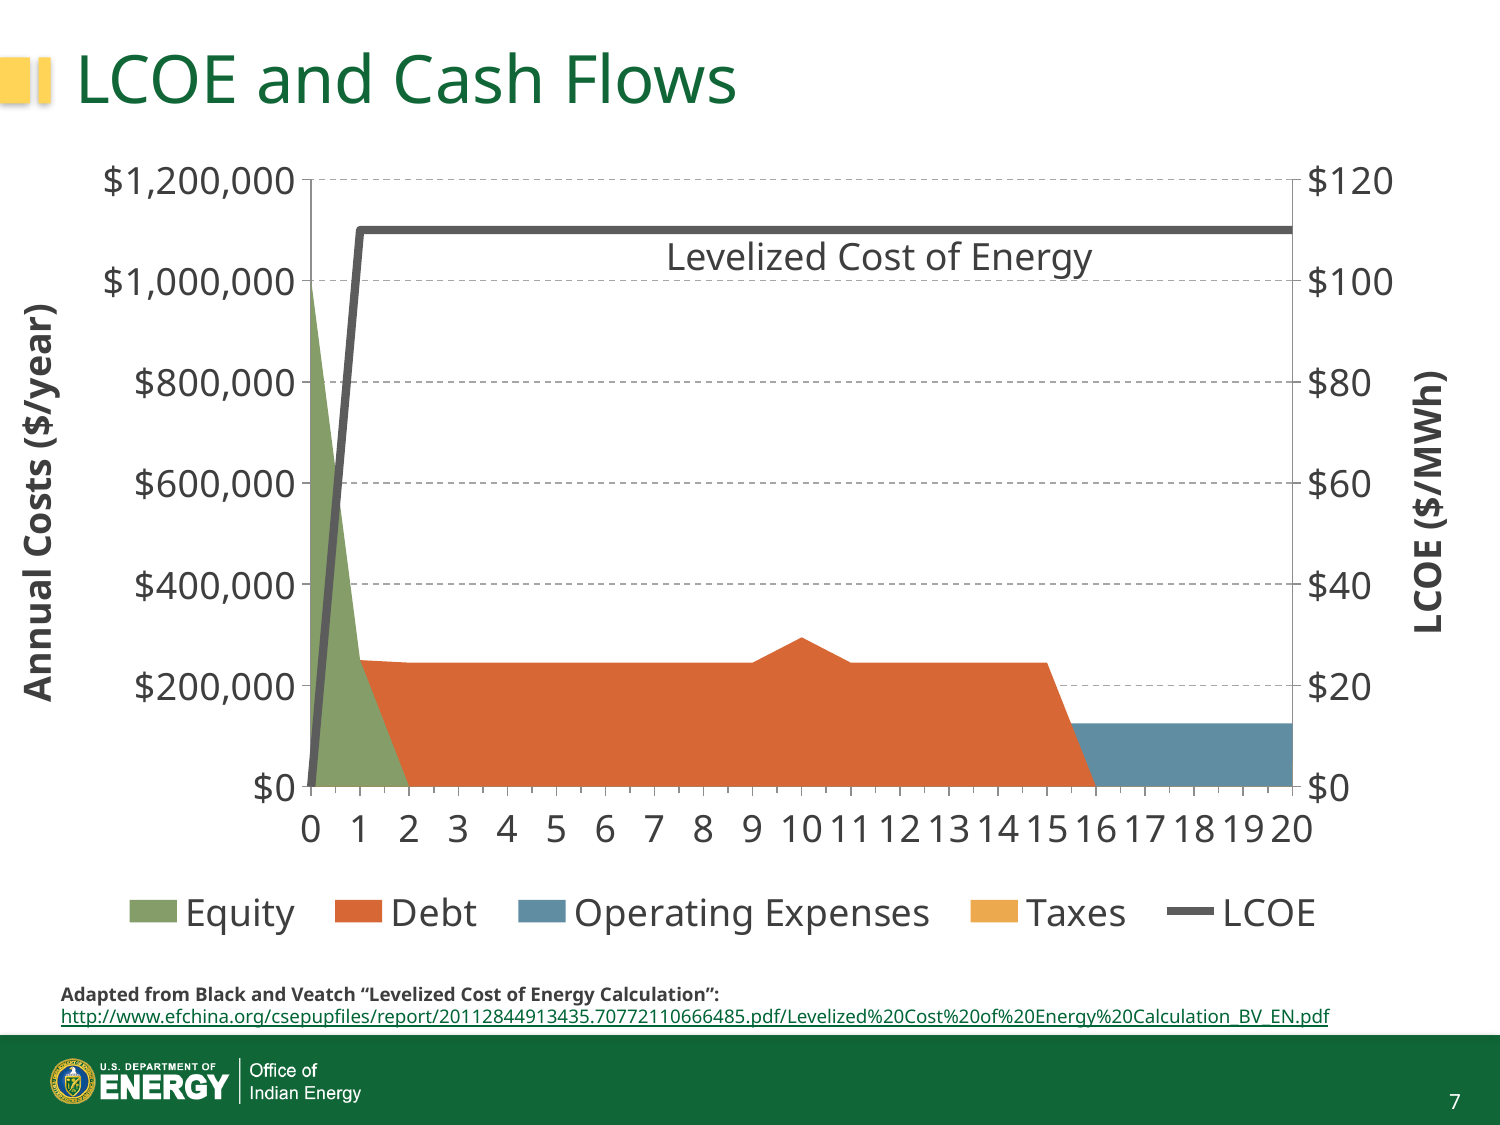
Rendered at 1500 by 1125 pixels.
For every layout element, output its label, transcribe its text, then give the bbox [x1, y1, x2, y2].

slide_number 7 [1410, 1081, 1500, 1125]
text_box Adapted from Black and Veatch “Levelized Cost of Energy Calculation”: http://www.efchina.org/csepupfiles/report/20112844913435.70772110666485.pdf/Levelized%20Cost%20of%20Energy%20Calculation_BV_EN.pdf [46, 983, 1447, 1038]
title LCOE and Cash Flows [60, 28, 1411, 141]
chart [0, 142, 1464, 975]
picture [50, 1058, 361, 1104]
